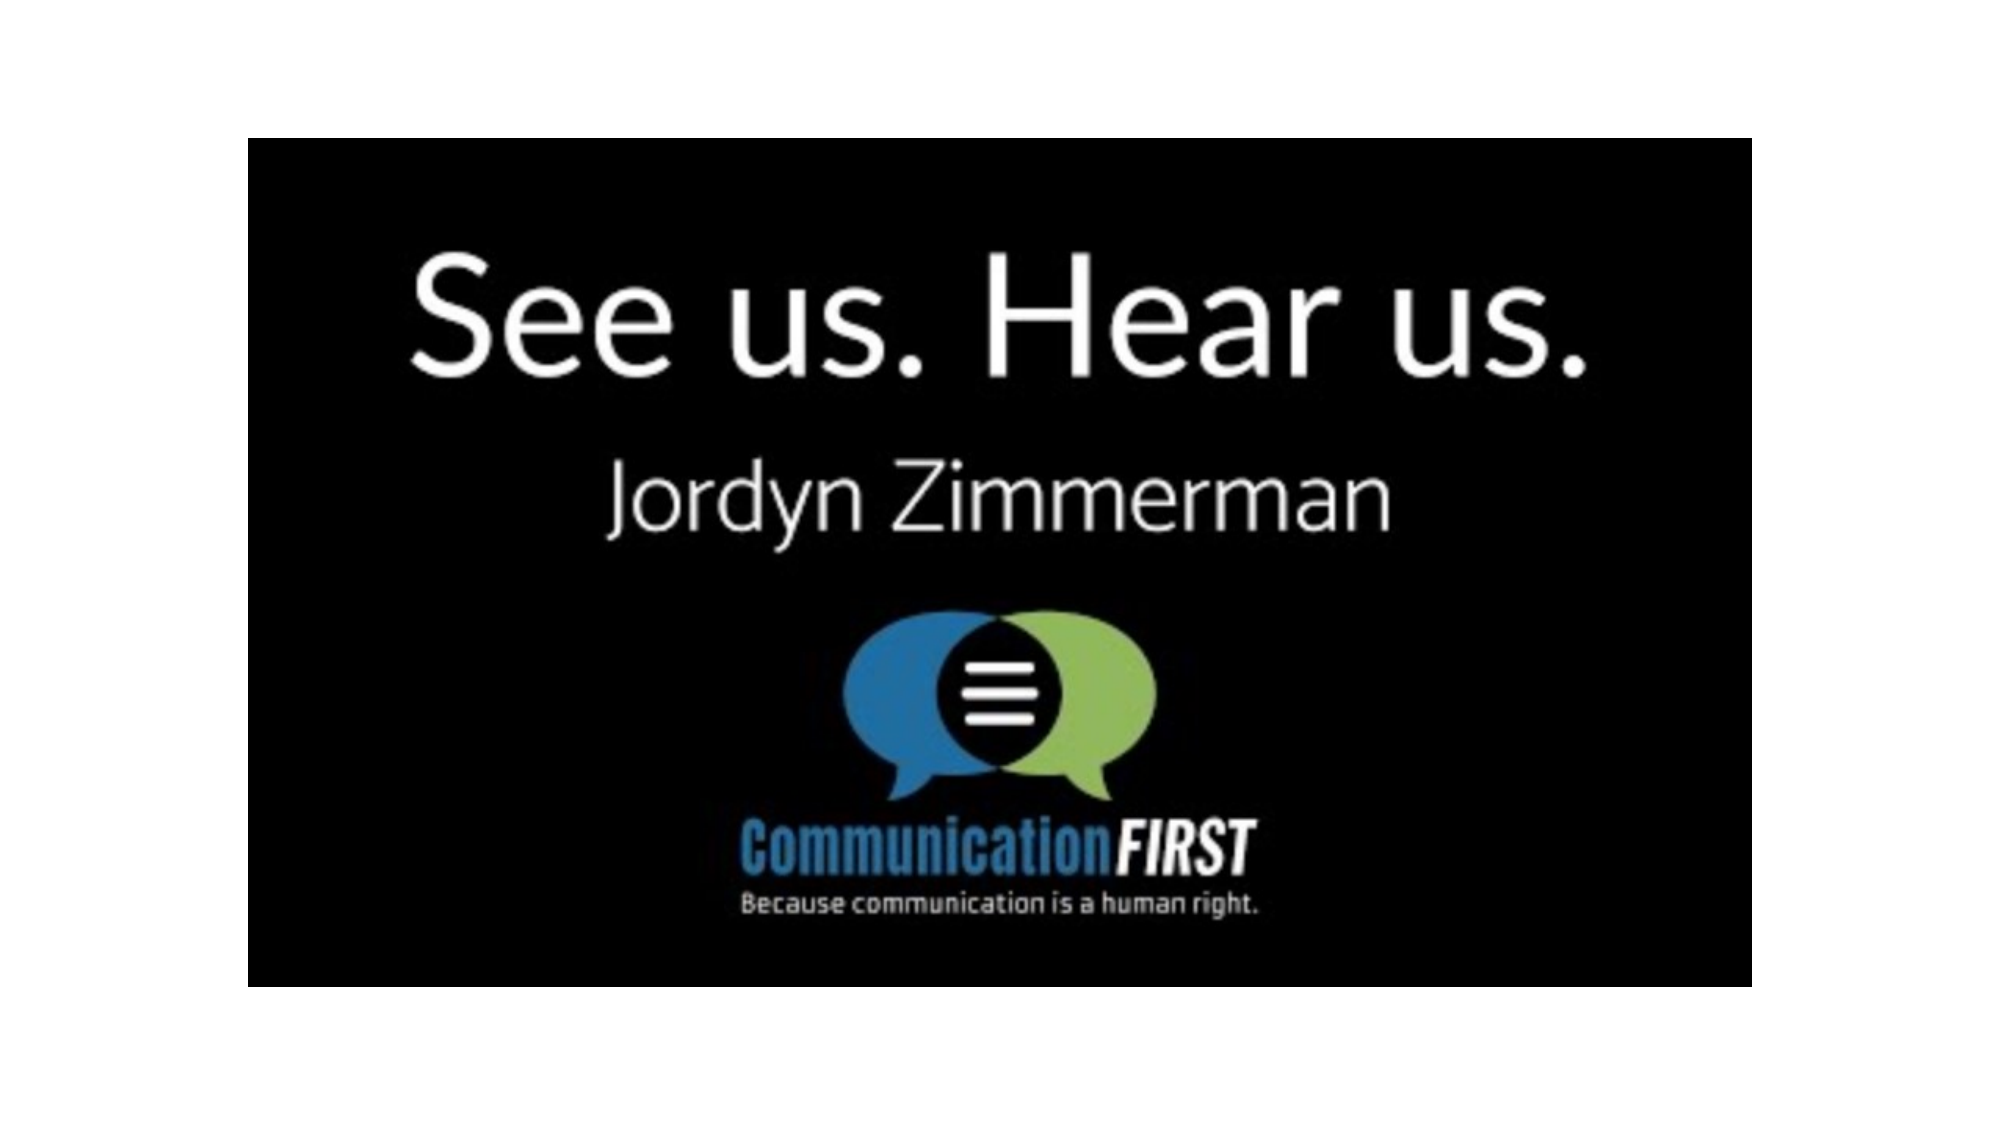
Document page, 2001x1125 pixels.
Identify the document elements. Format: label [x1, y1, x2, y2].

text_box [247, 137, 1752, 988]
